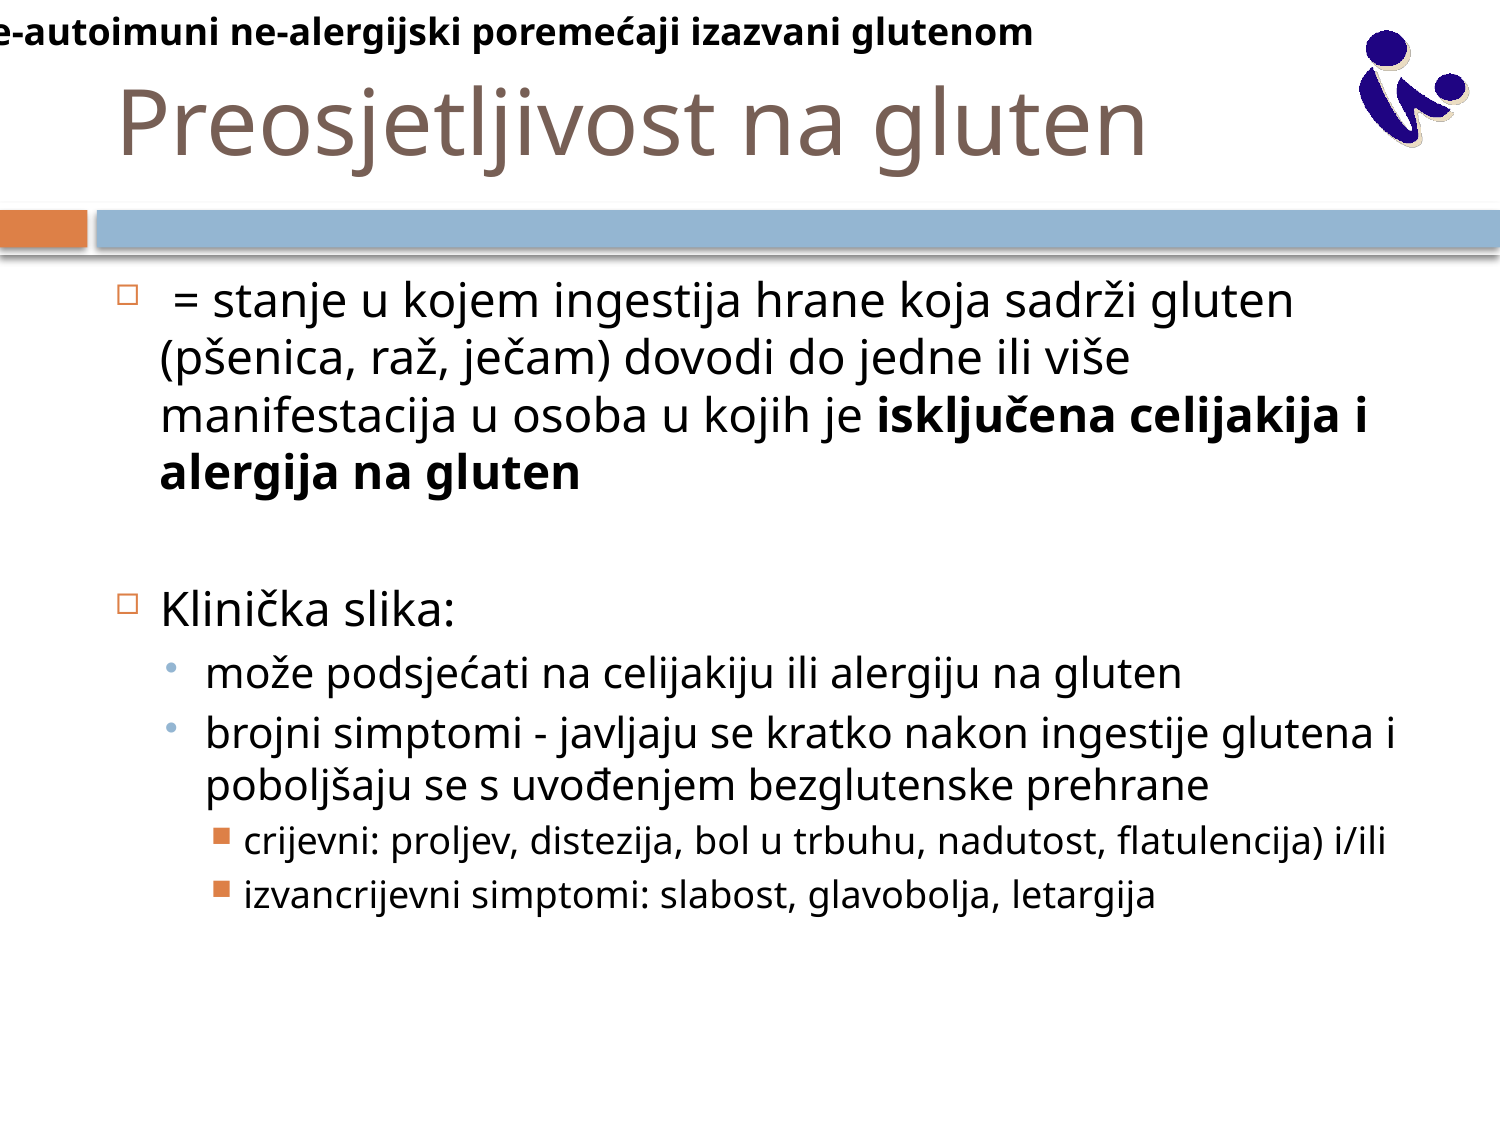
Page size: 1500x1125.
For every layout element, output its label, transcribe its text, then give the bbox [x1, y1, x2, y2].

list = stanje u kojem ingestija hrane koja sadrži gluten (pšenica, raž, ječam) dovodi do jedne ili više manifestacija u osoba u kojih je isključena celijakija i alergija na gluten Klinička slika: može podsjećati na celijakiju ili alergiju na gluten brojni simptomi - javljaju se kratko nakon ingestije glutena i poboljšaju se s uvođenjem bezglutenske prehrane crijevni: proljev, distezija, bol u trbuhu, nadutost, flatulencija) i/ili izvancrijevni simptomi: slabost, glavobolja, letargija [100, 262, 1438, 1000]
title Preosjetljivost na gluten [100, 37, 1438, 200]
text_box Ne-autoimuni ne-alergijski poremećaji izazvani glutenom [0, 0, 1051, 61]
picture [1358, 30, 1466, 144]
